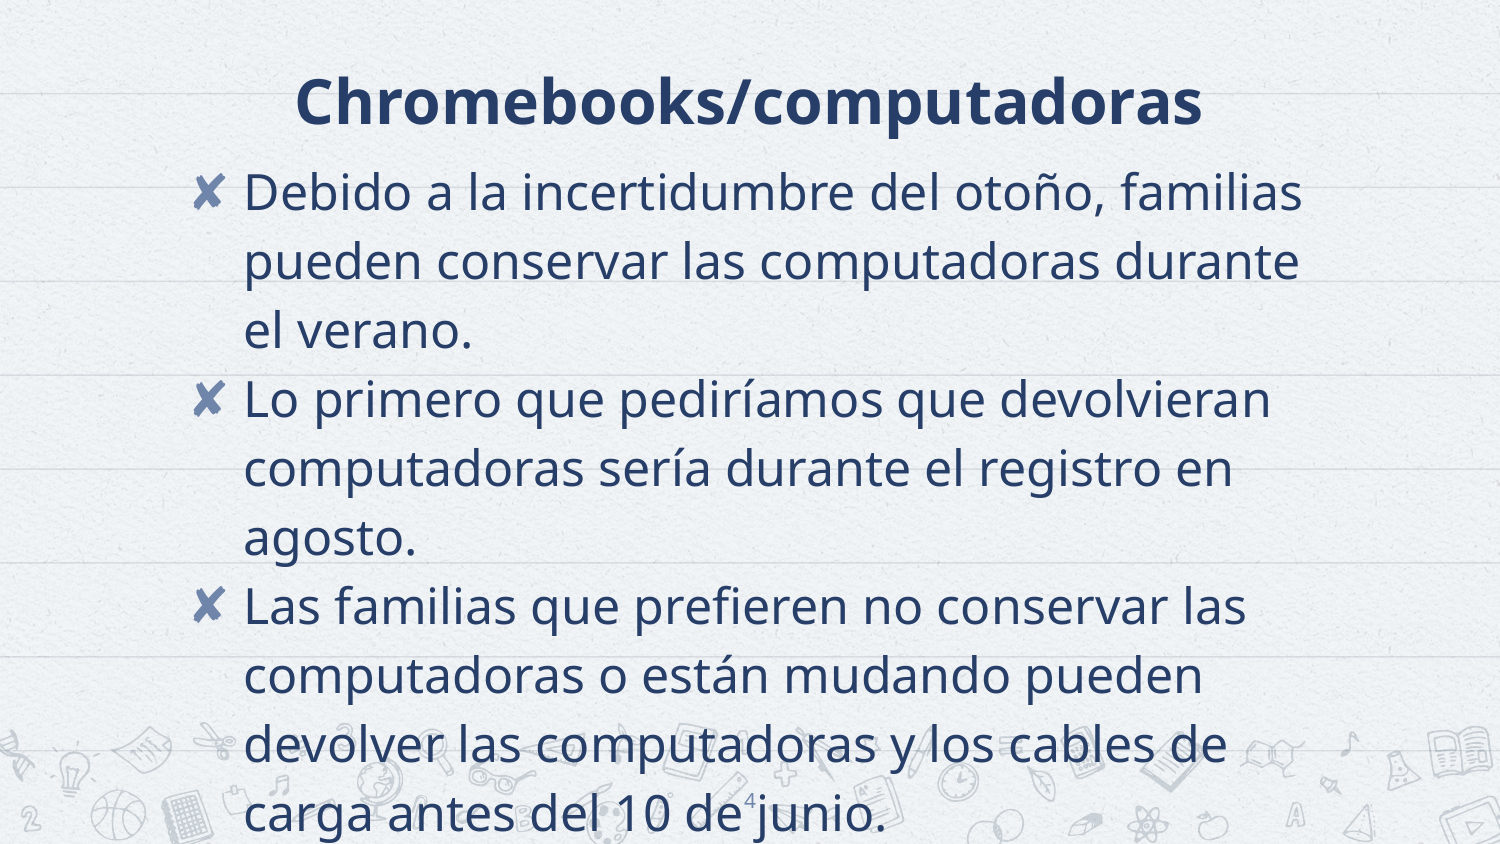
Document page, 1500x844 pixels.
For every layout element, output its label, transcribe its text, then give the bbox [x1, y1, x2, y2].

list Debido a la incertidumbre del otoño, familias pueden conservar las computadoras durante el verano. Lo primero que pediríamos que devolvieran computadoras sería durante el registro en agosto. Las familias que prefieren no conservar las computadoras o están mudando pueden devolver las computadoras y los cables de carga antes del 10 de junio. [168, 151, 1332, 592]
title Chromebooks/computadoras [168, 47, 1332, 138]
slide_number 4 [705, 779, 795, 825]
picture [0, 0, 1500, 844]
